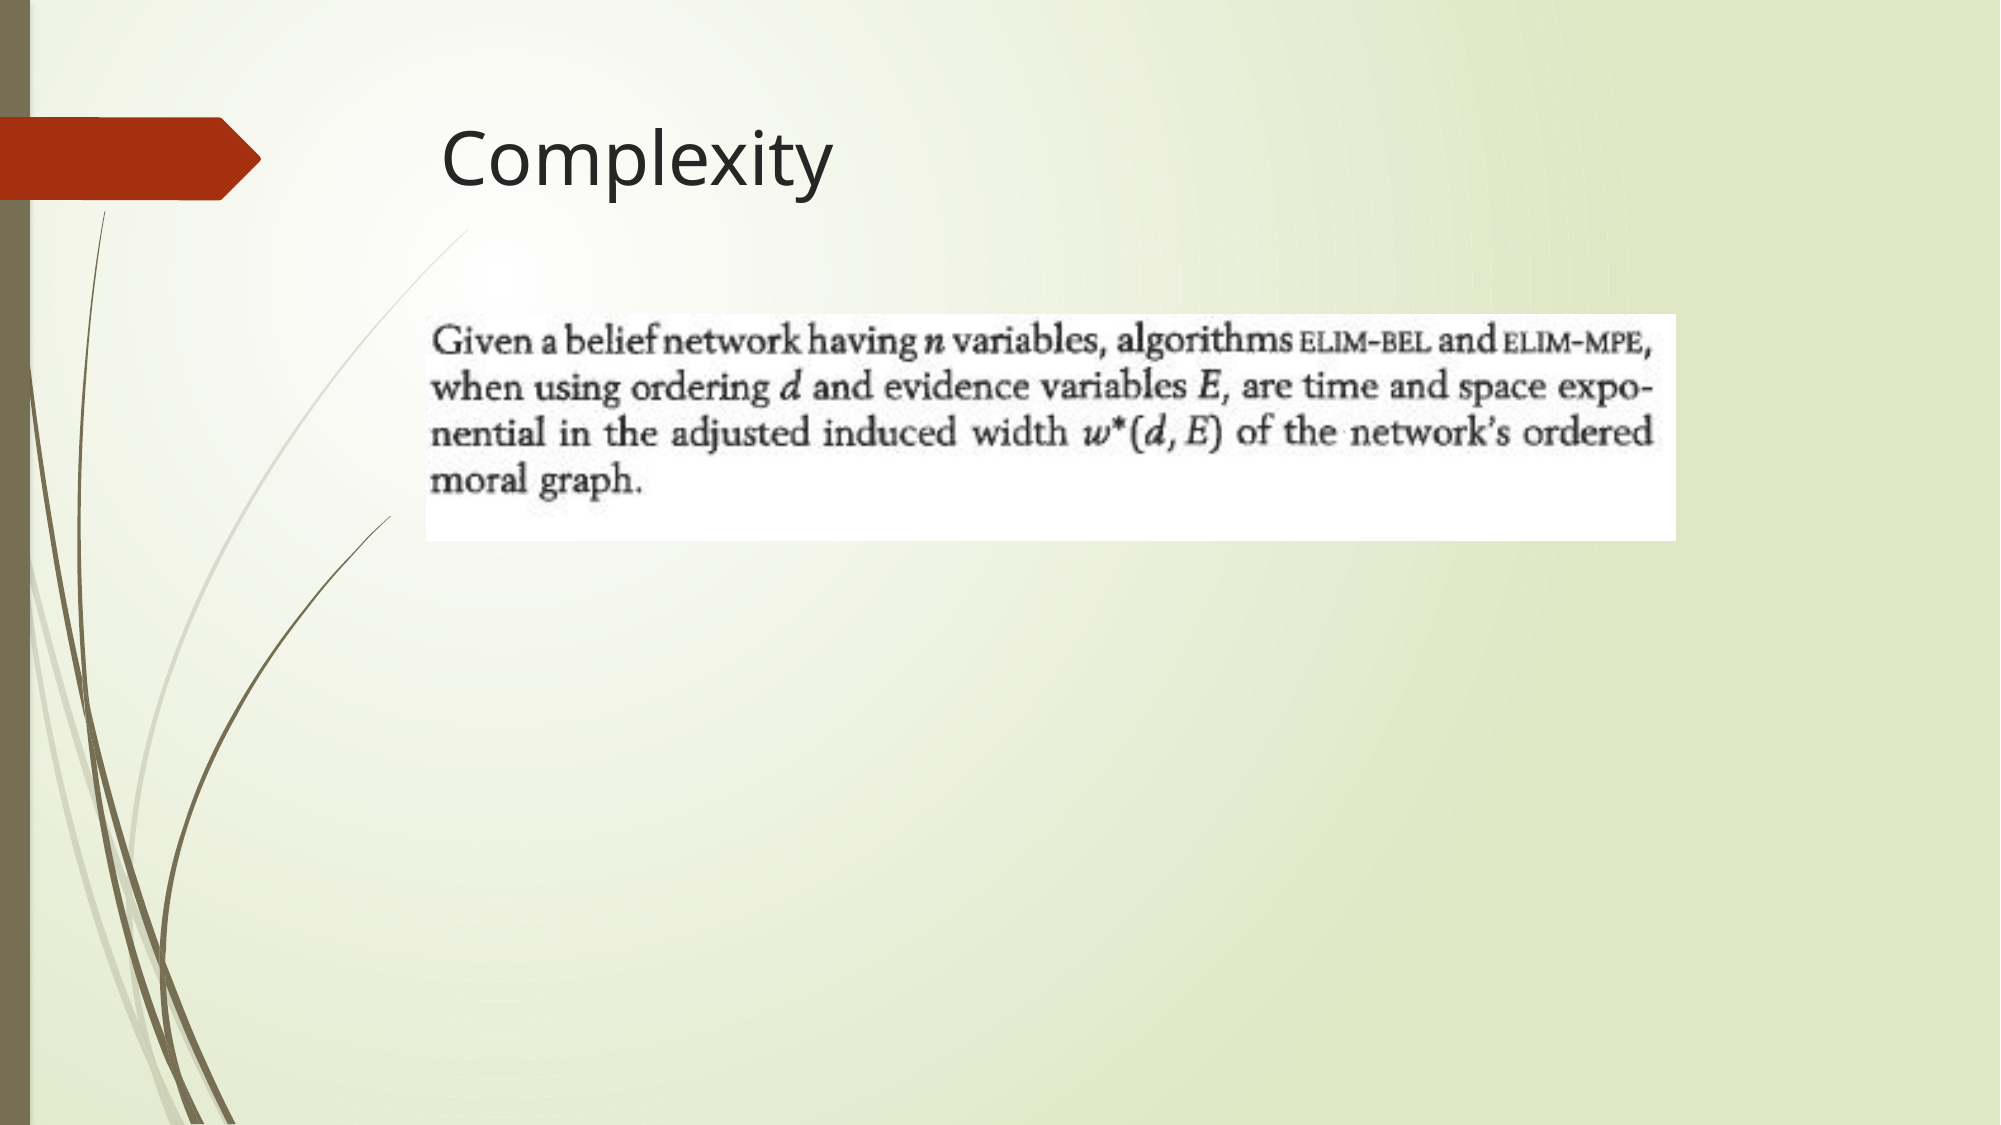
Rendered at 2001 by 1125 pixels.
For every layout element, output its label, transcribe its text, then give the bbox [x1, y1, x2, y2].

title Complexity [425, 102, 1888, 313]
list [426, 314, 1676, 541]
